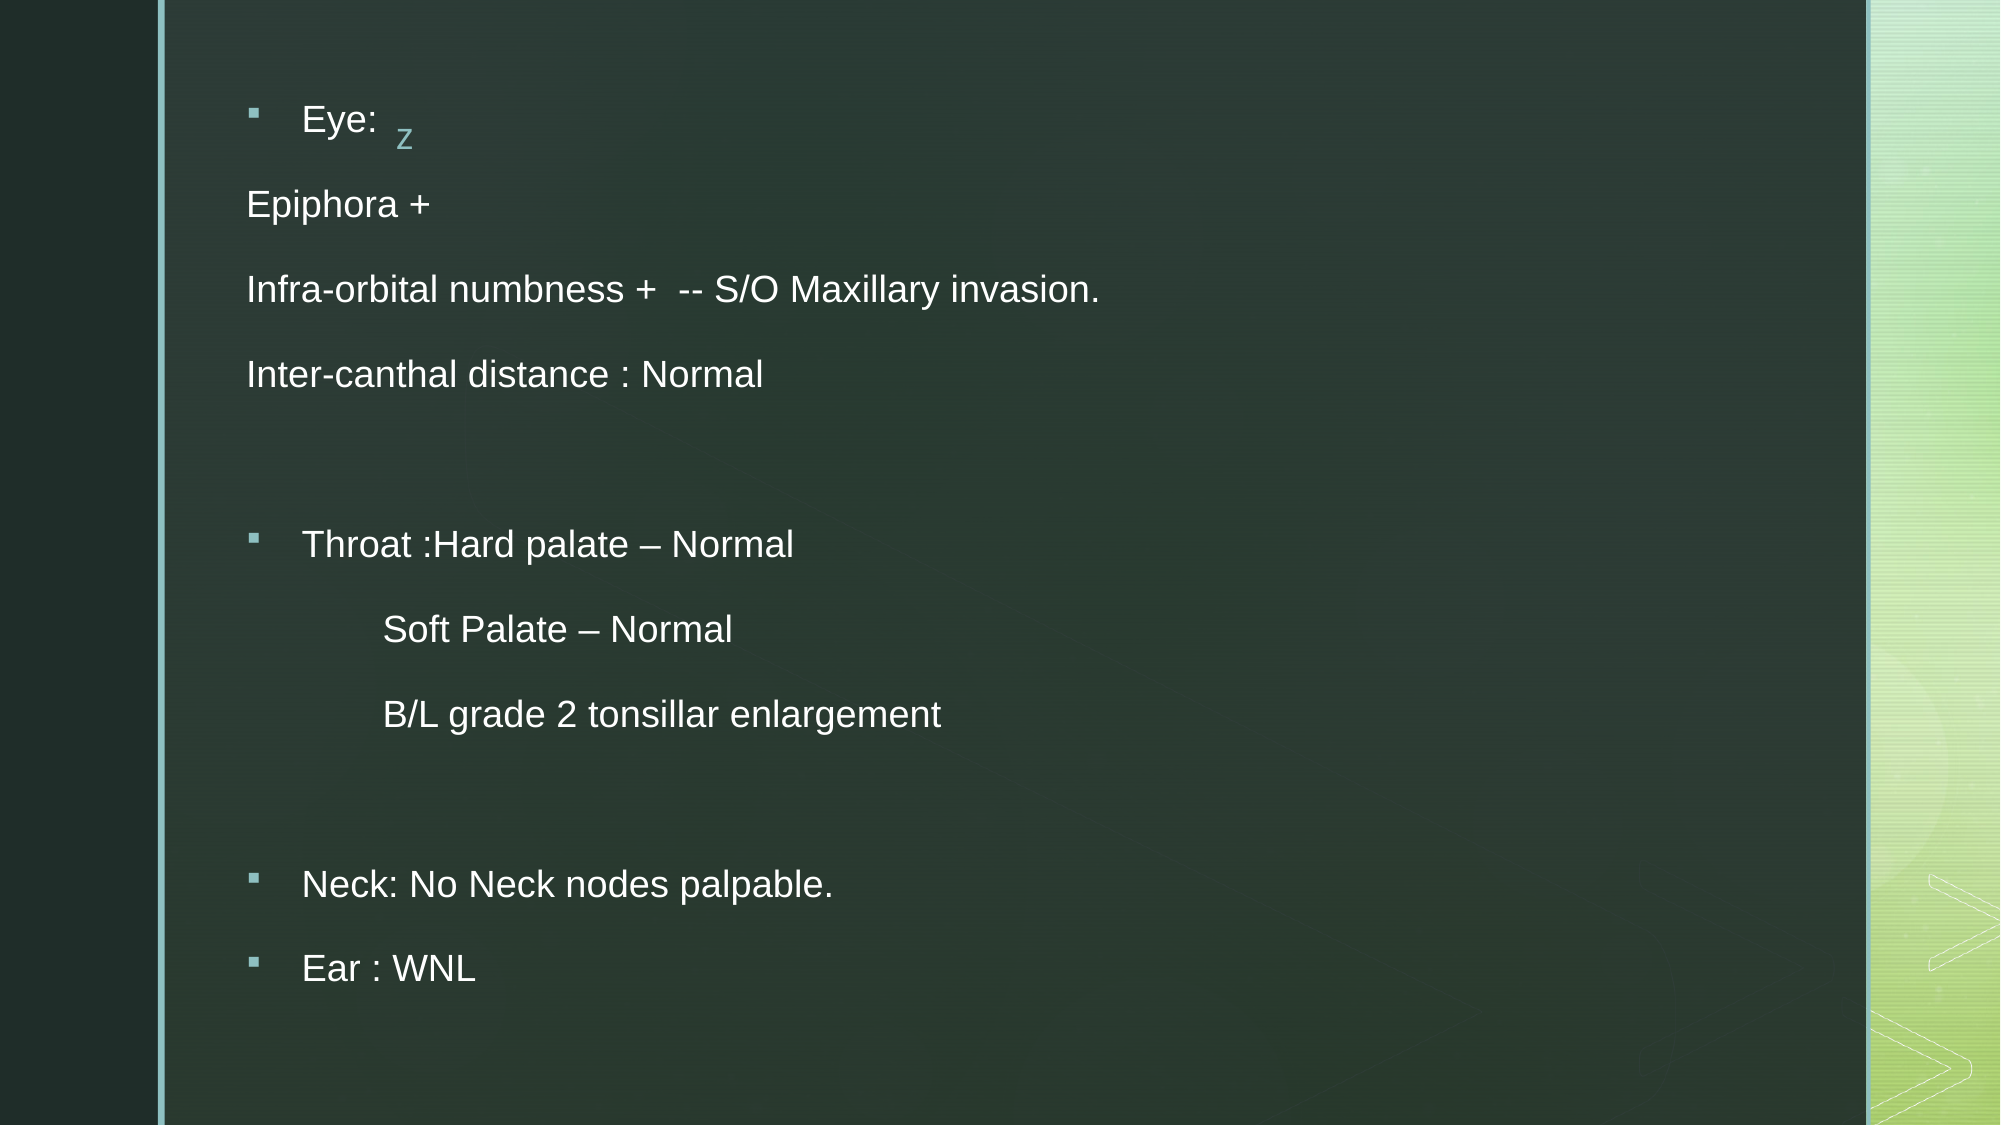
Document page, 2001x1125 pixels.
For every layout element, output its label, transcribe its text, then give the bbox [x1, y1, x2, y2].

list Eye: Epiphora + Infra-orbital numbness + -- S/O Maxillary invasion. Inter-canthal distance : Normal Throat :Hard palate – Normal Soft Palate – Normal B/L grade 2 tonsillar enlargement Neck: No Neck nodes palpable. Ear : WNL [231, 78, 1769, 1007]
picture [1871, 0, 2001, 1125]
